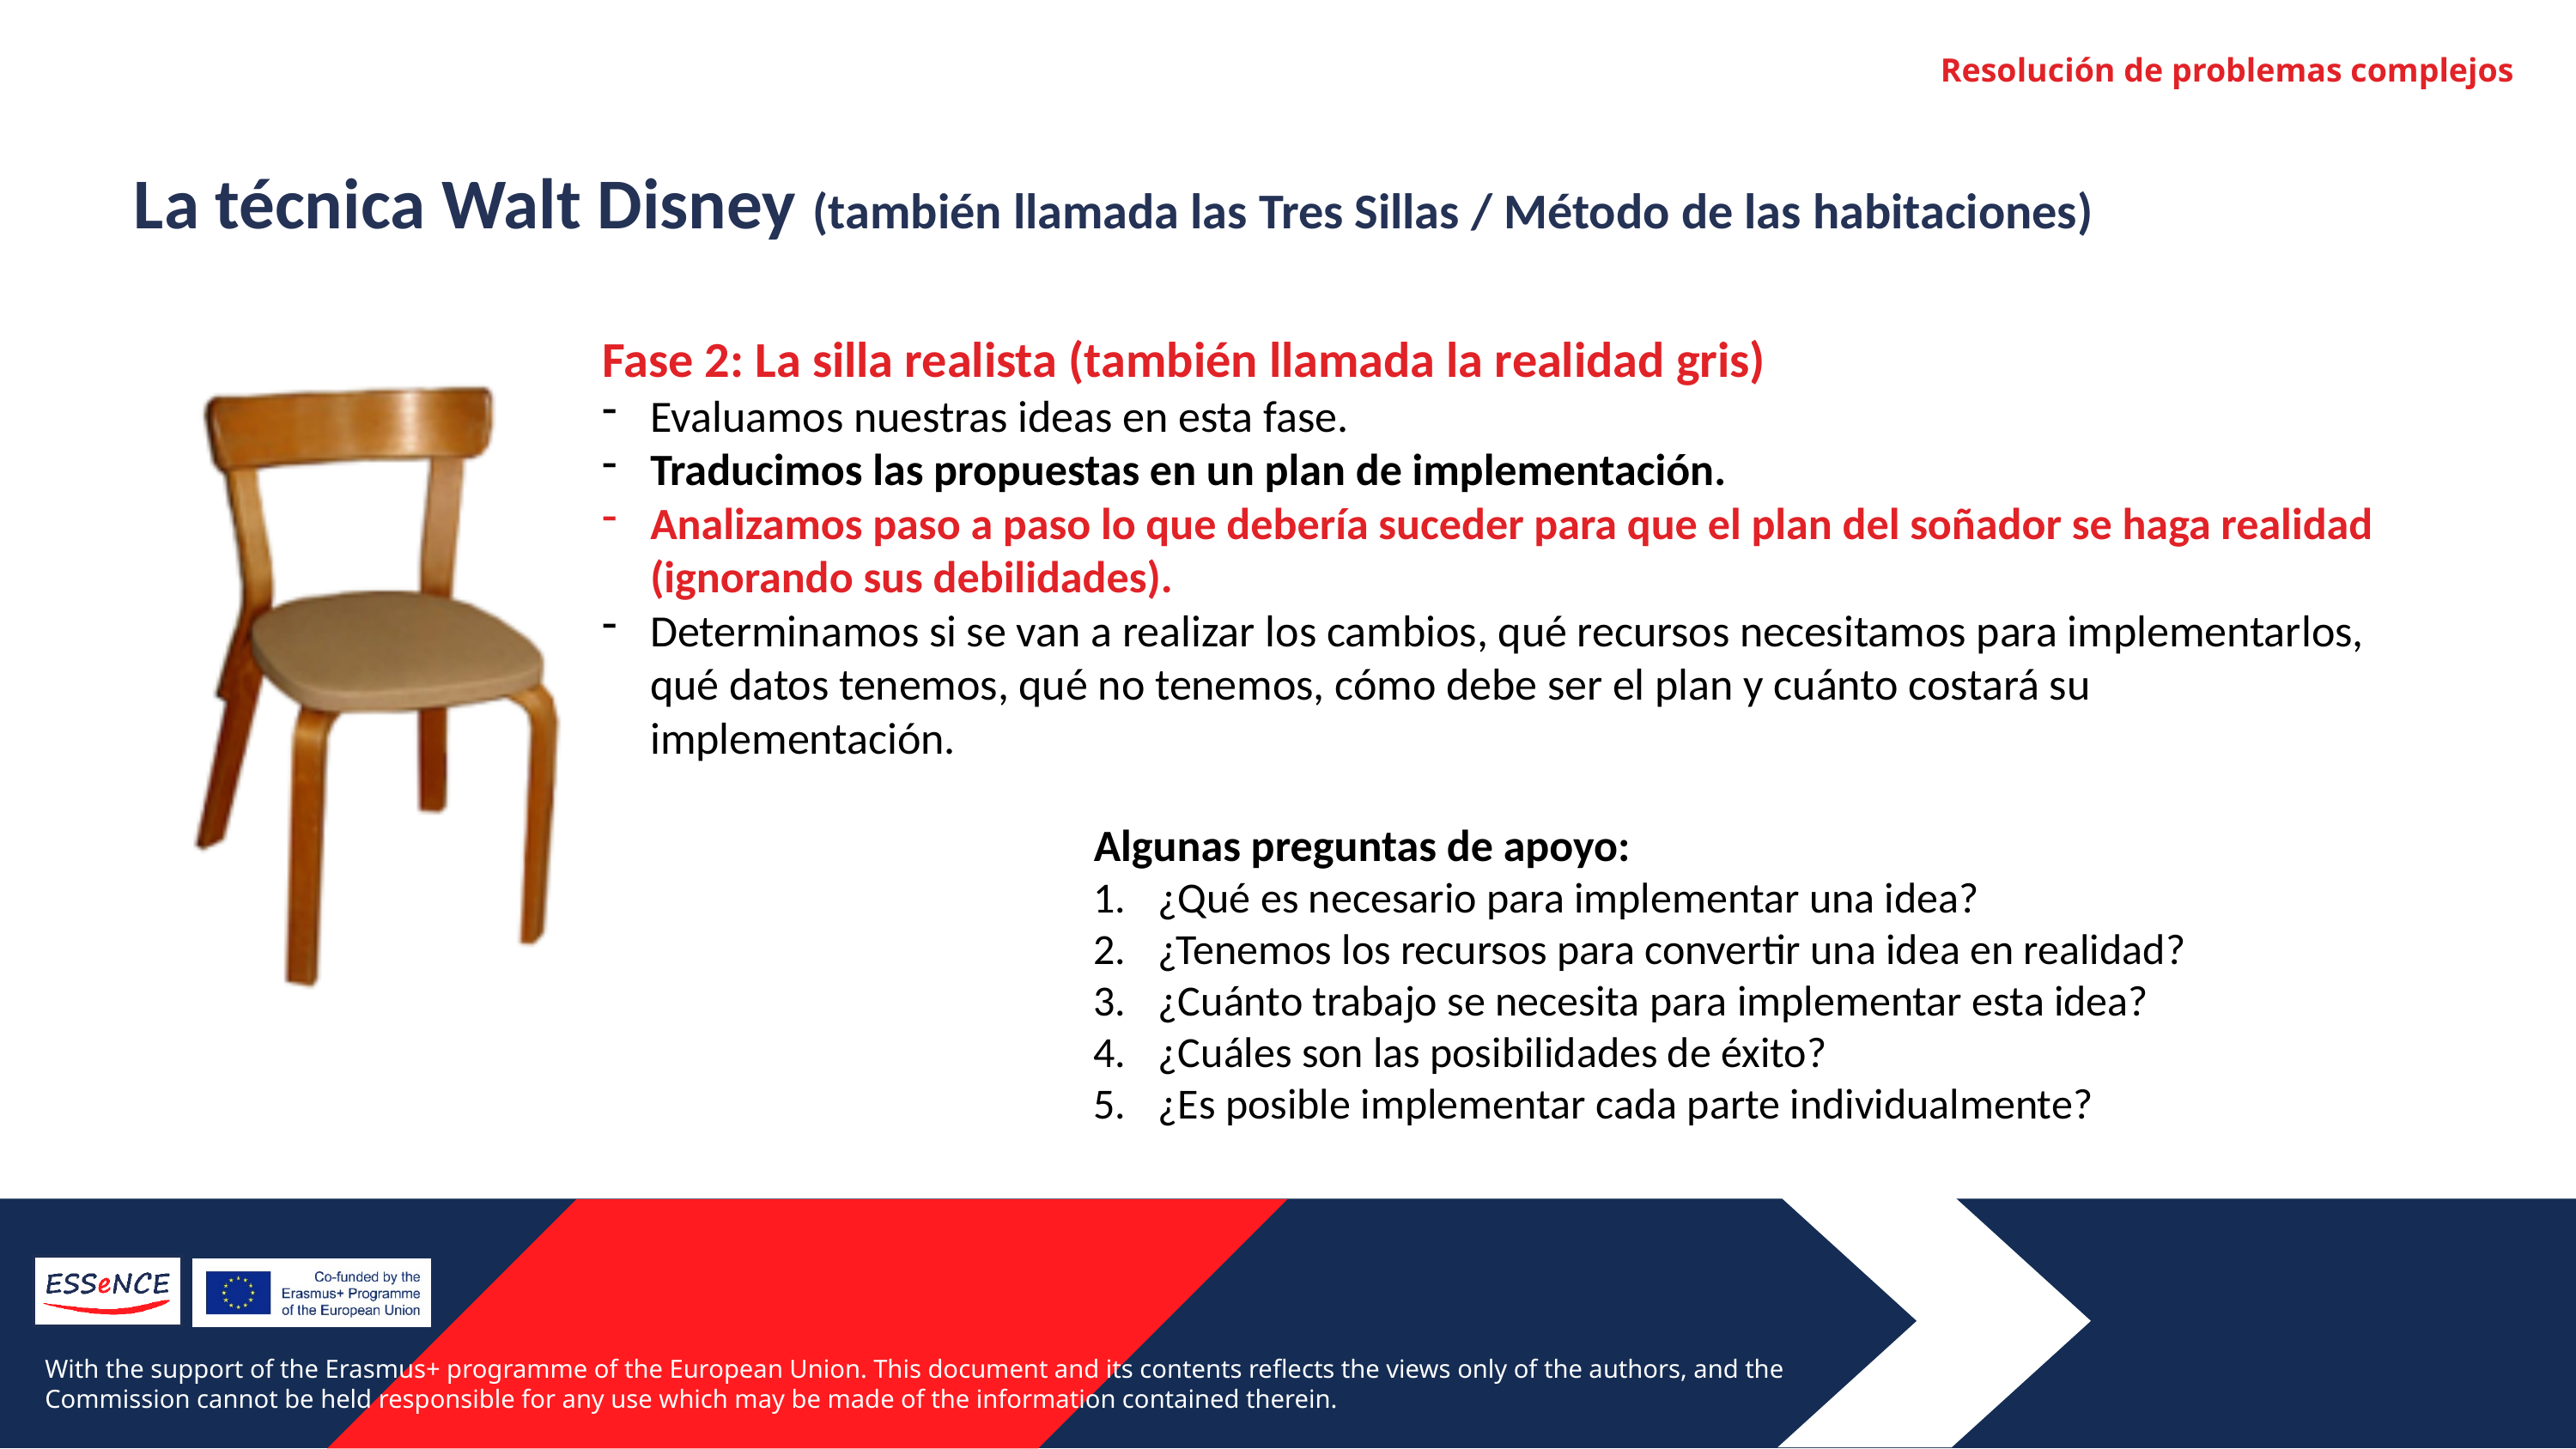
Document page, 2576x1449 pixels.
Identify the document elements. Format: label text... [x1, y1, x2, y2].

text_box With the support of the Erasmus+ programme of the European Union. This document and its contents reflects the views only of the authors, and the Commission cannot be held responsible for any use which may be made of the information contained therein. [32, 1346, 1803, 1420]
text_box Fase 2: La silla realista (también llamada la realidad gris) Evaluamos nuestras ideas en esta fase. Traducimos las propuestas en un plan de implementación. Analizamos paso a paso lo que debería suceder para que el plan del soñador se haga realidad (ignorando sus debilidades). Determinamos si se van a realizar los cambios, qué recursos necesitamos para implementarlos, qué datos tenemos, qué no tenemos, cómo debe ser el plan y cuánto costará su implementación. Algunas preguntas de apoyo: ¿Qué es necesario para implementar una idea? ¿Tenemos los recursos para convertir una idea en realidad? ¿Cuánto trabajo se necesita para implementar esta idea? ¿Cuáles son las posibilidades de éxito? ¿Es posible implementar cada parte individualmente? [589, 320, 2394, 1134]
picture [32, 1254, 183, 1328]
text_box Resolución de problemas complejos [1158, 47, 2515, 88]
picture [192, 1258, 431, 1328]
text_box La técnica Walt Disney (también llamada las Tres Sillas / Método de las habitaciones) [131, 155, 2469, 244]
picture [137, 311, 623, 1061]
